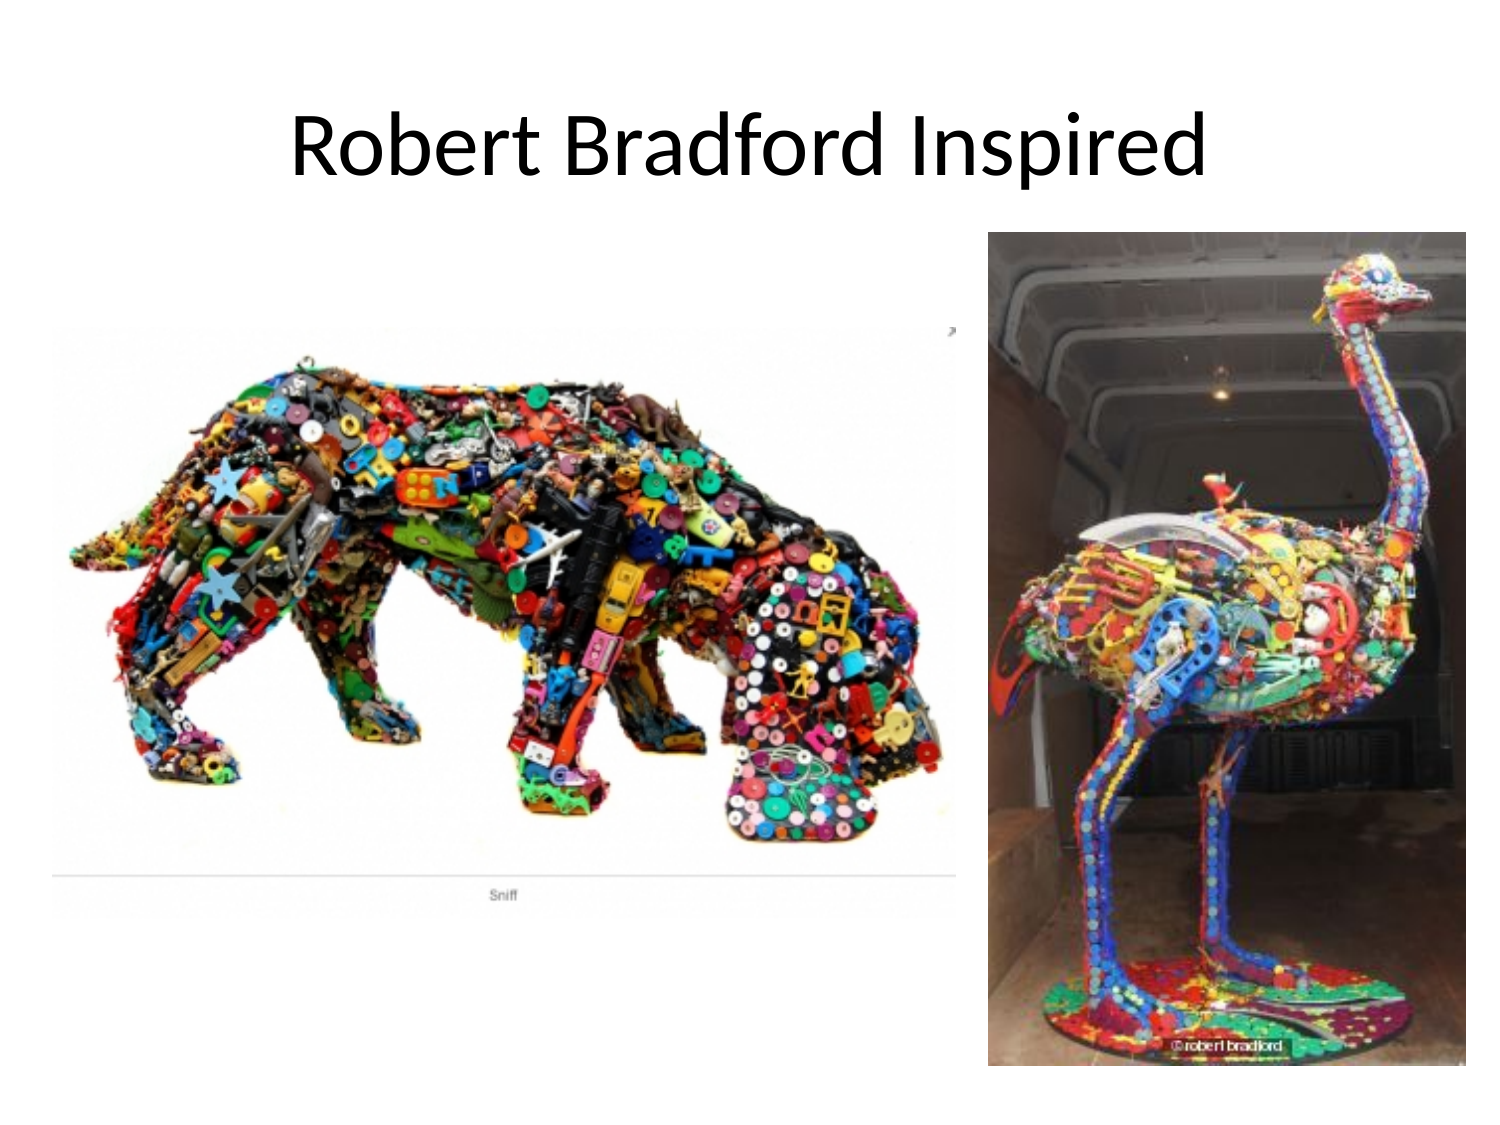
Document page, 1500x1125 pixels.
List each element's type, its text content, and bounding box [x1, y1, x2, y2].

title Robert Bradford Inspired [75, 45, 1425, 233]
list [0, 327, 983, 920]
picture [988, 232, 1466, 1067]
